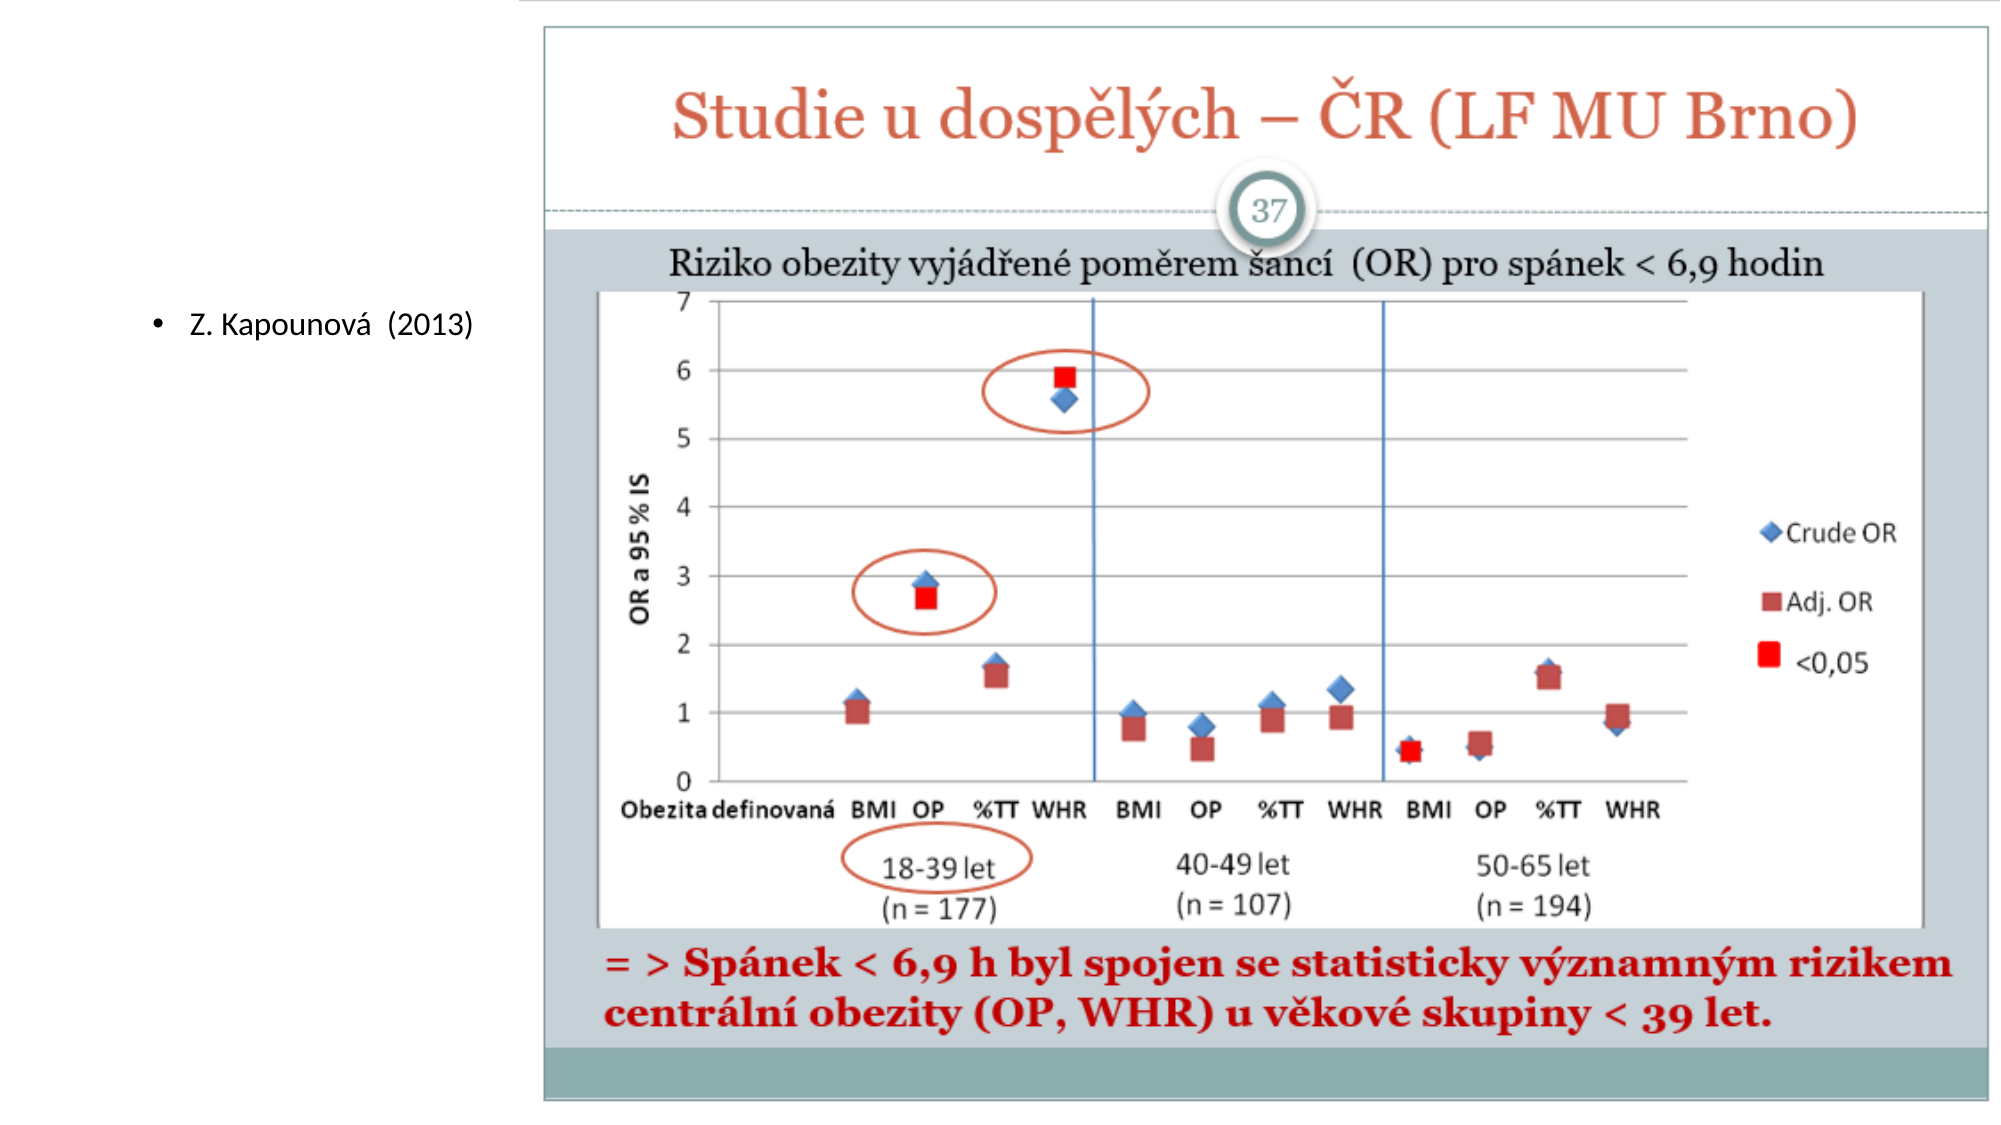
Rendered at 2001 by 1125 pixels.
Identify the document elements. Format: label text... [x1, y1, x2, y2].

list Z. Kapounová (2013) [137, 299, 519, 1014]
picture [519, 0, 2000, 1123]
